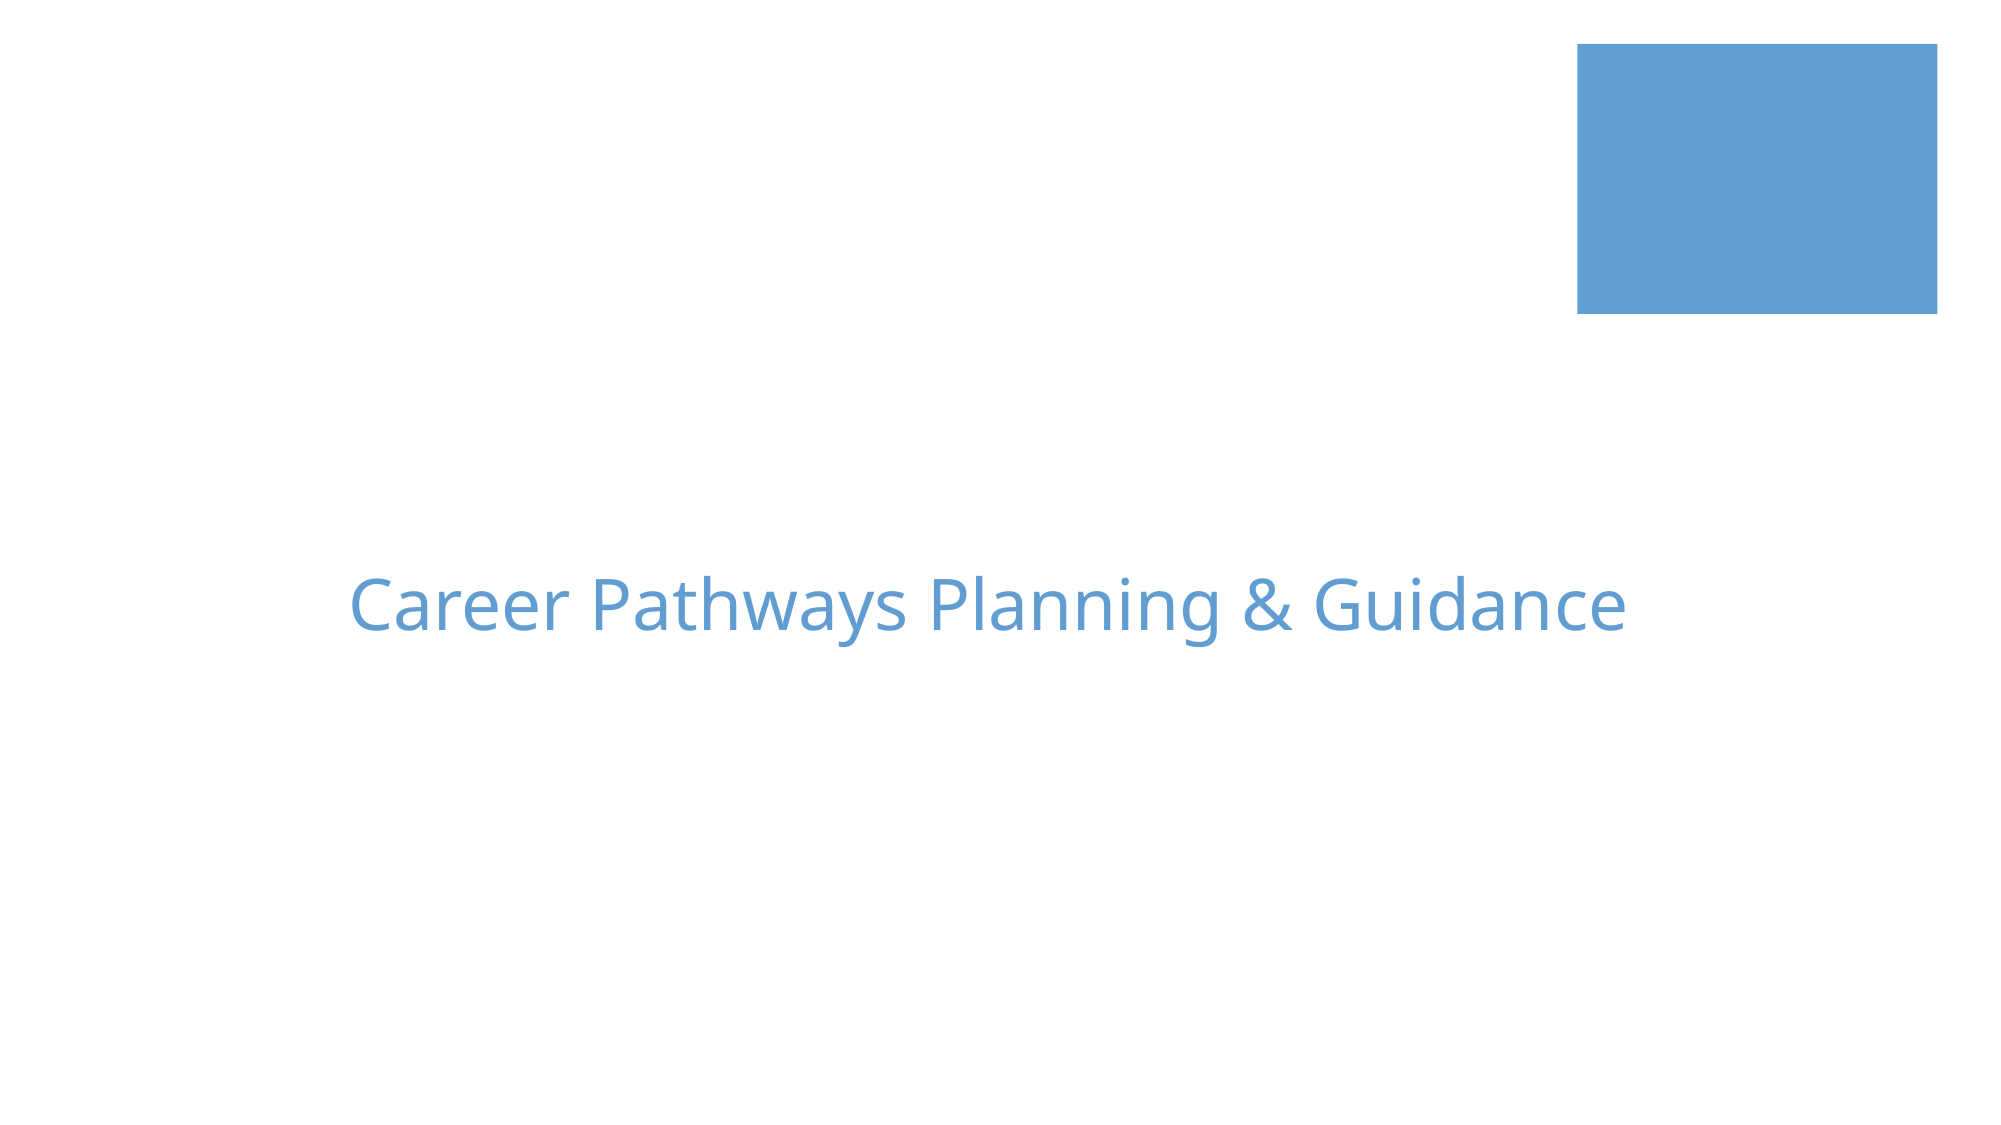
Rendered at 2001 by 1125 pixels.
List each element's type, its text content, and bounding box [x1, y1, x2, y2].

title Career Pathways Planning & Guidance [333, 549, 1750, 738]
